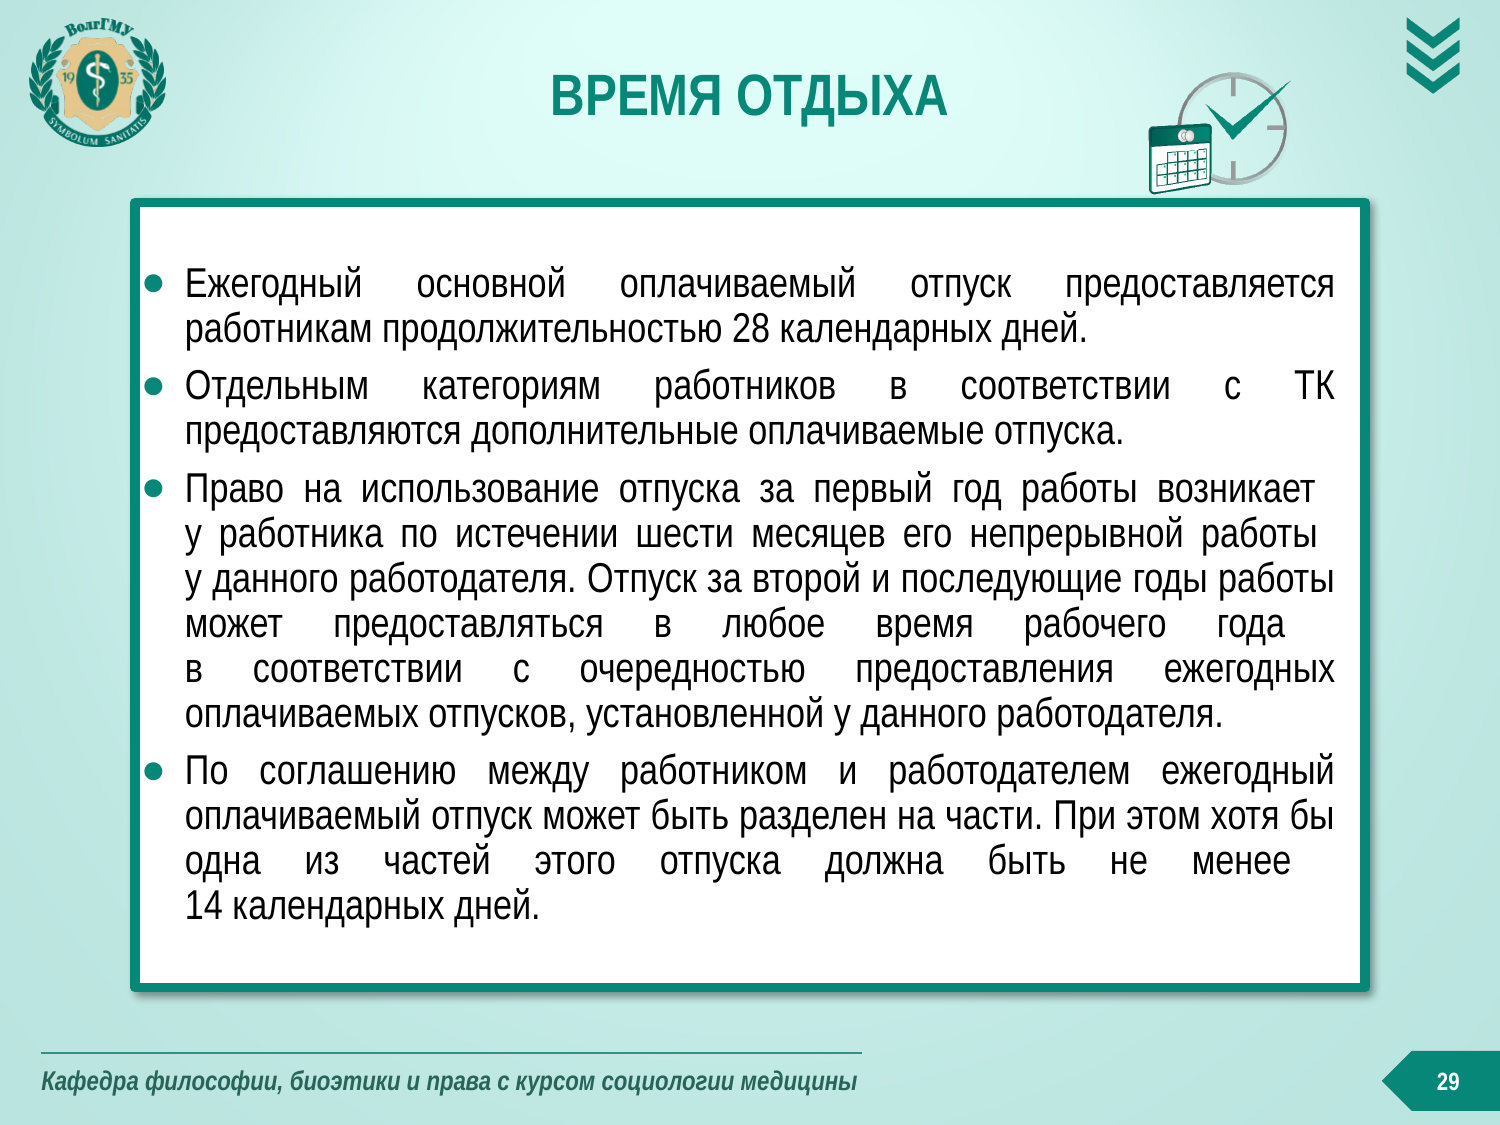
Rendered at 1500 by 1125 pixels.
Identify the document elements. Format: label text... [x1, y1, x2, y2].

list Ежегодный основной оплачиваемый отпуск предоставляется работникам продолжительностью 28 календарных дней. Отдельным категориям работников в соответствии с ТК предоставляются дополнительные оплачиваемые отпуска. Право на использование отпуска за первый год работы возникает у работника по истечении шести месяцев его непрерывной работы у данного работодателя. Отпуск за второй и последующие годы работы может предоставляться в любое время рабочего года в соответствии с очередностью предоставления ежегодных оплачиваемых отпусков, установленной у данного работодателя. По соглашению между работником и работодателем ежегодный оплачиваемый отпуск может быть разделен на части. При этом хотя бы одна из частей этого отпуска должна быть не менее 14 календарных дней. [130, 198, 1370, 992]
picture [0, 0, 1500, 1125]
title Время отдыха [479, 47, 1021, 146]
slide_number 29 [1381, 1050, 1500, 1111]
